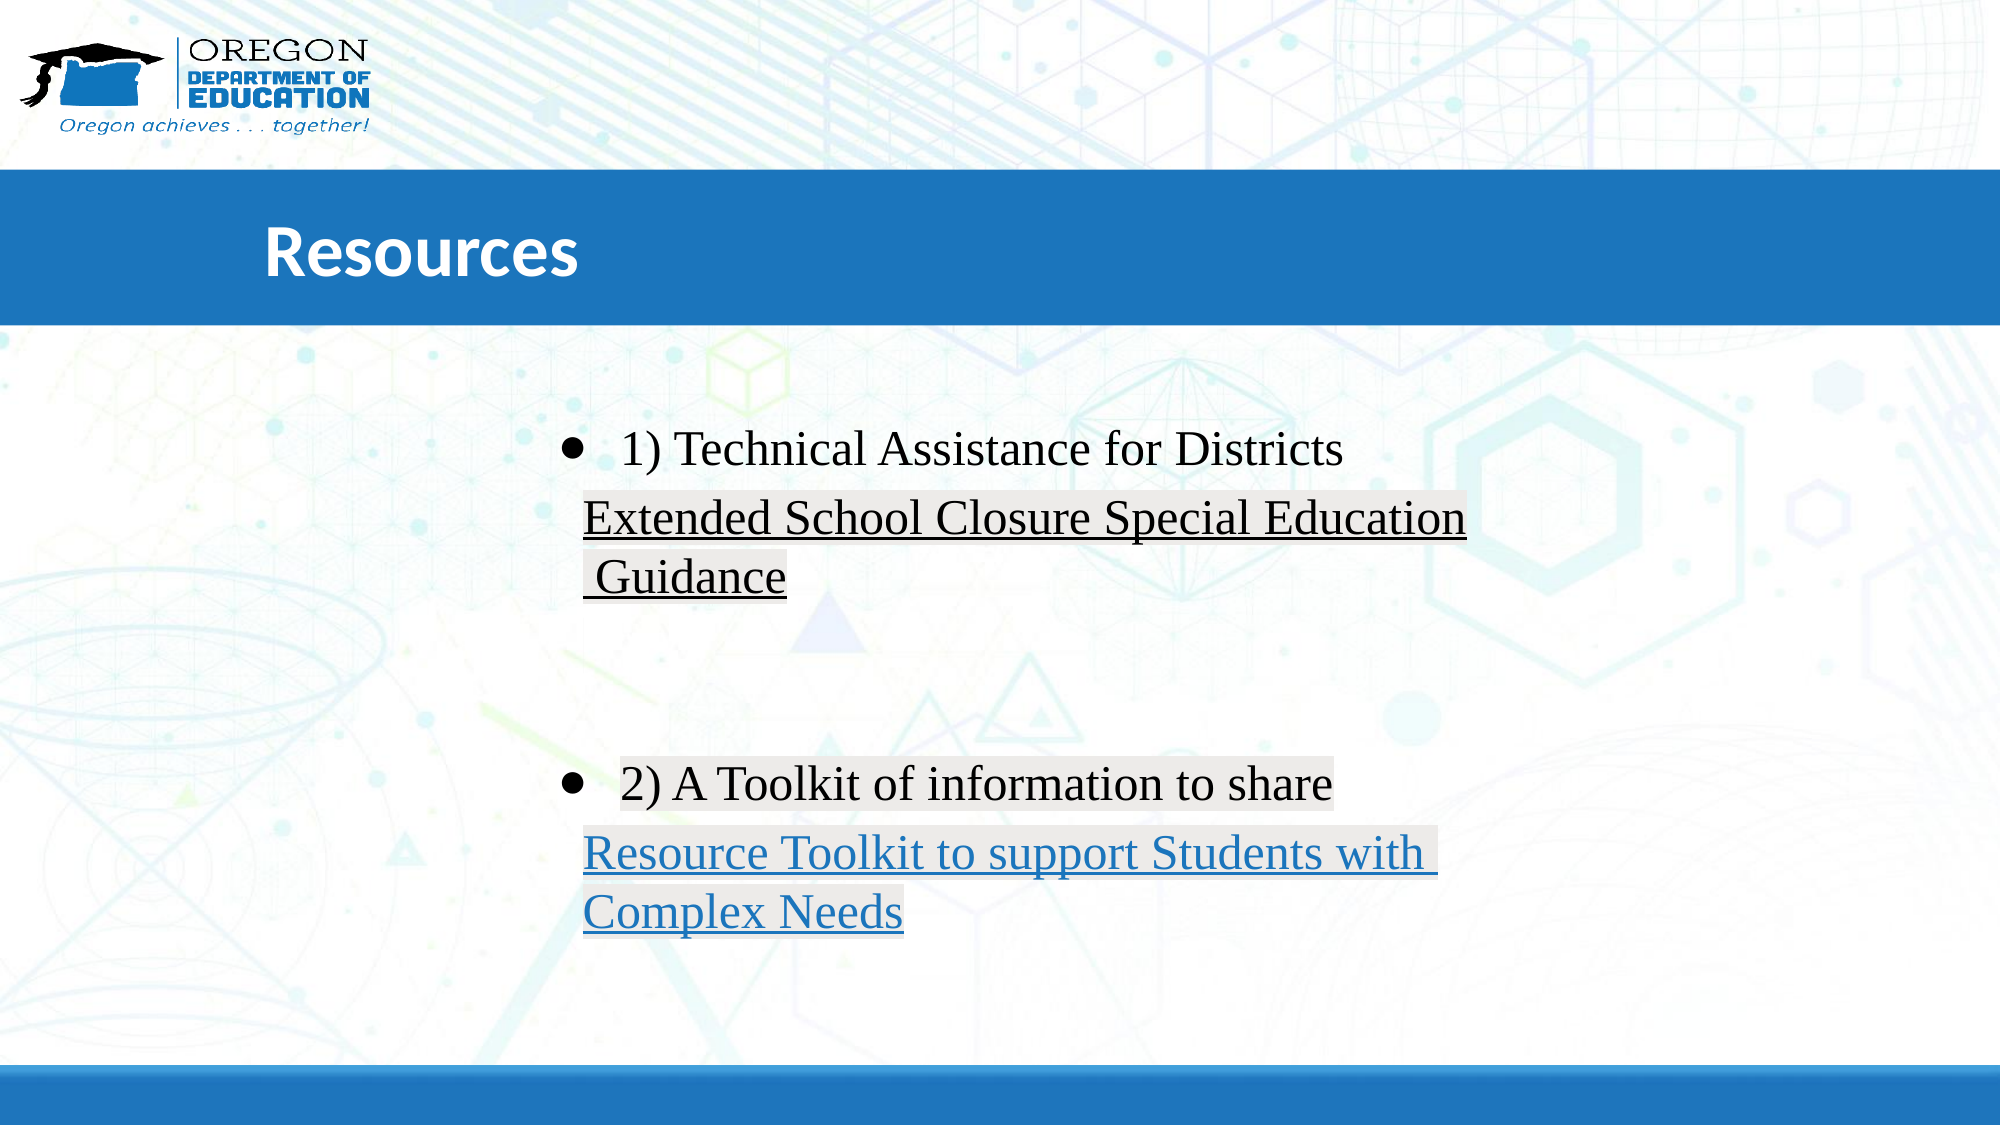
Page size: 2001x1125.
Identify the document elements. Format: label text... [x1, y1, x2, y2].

text_box 1) Technical Assistance for Districts Extended School Closure Special Education Guidance​ 2) A Toolkit of information to share Resource Toolkit to support Students with Complex Needs [417, 391, 1485, 971]
title Resources [249, 168, 1424, 335]
picture [0, 326, 2000, 1125]
picture [0, 0, 2000, 170]
